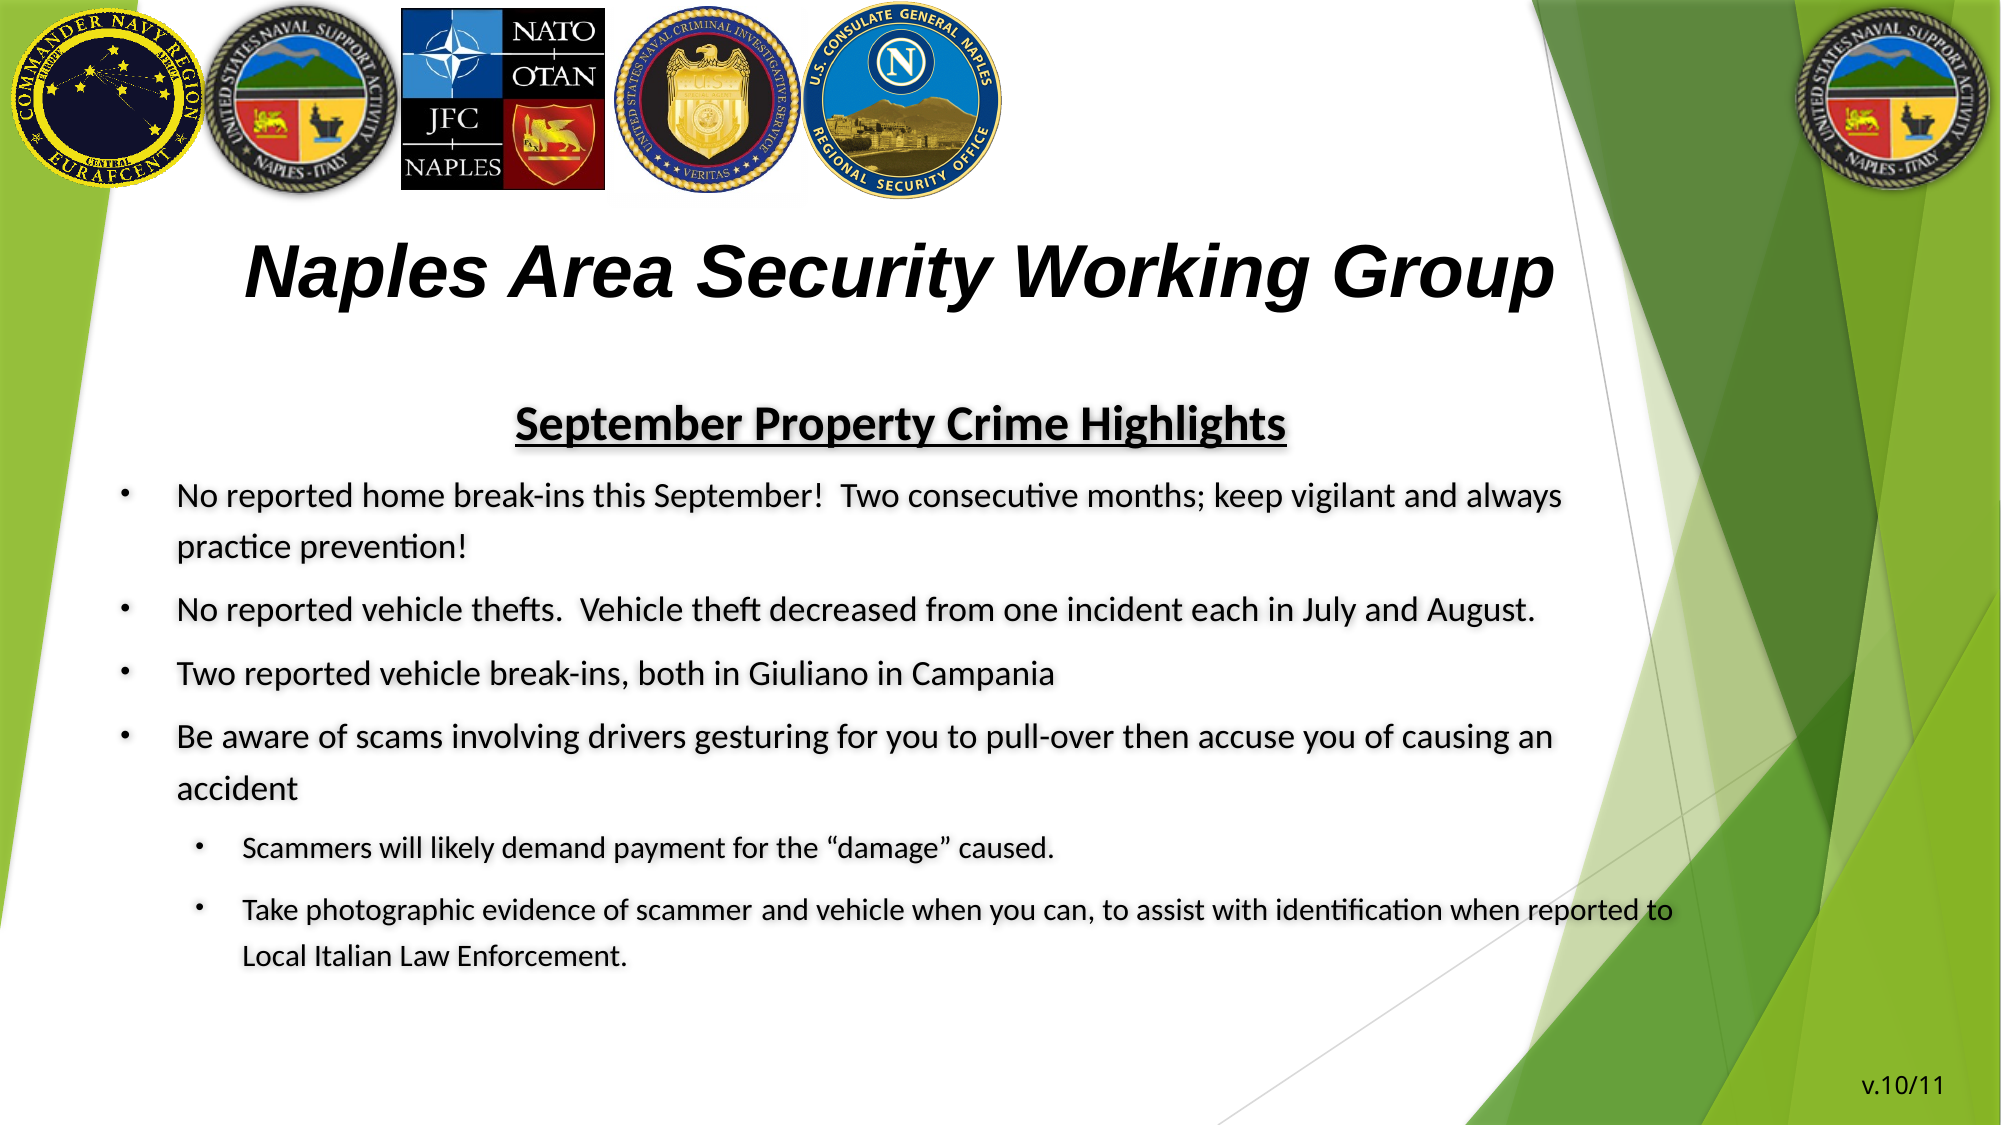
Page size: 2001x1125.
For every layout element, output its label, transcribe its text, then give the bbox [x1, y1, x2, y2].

text_box v.10/11 [1847, 1062, 2000, 1108]
picture [4, 0, 605, 207]
text_box Naples Area Security Working Group [165, 224, 1637, 310]
picture [614, 0, 1039, 237]
text_box September Property Crime Highlights No reported home break-ins this September! Two consecutive months; keep vigilant and always practice prevention! No reported vehicle thefts. Vehicle theft decreased from one incident each in July and August. Two reported vehicle break-ins, both in Giuliano in Campania Be aware of scams involving drivers gesturing for you to pull-over then accuse you of causing an accident Scammers will likely demand payment for the “damage” caused. Take photographic evidence of scammer and vehicle when you can, to assist with identification when reported to Local Italian Law Enforcement. [105, 371, 1697, 1125]
picture [1784, 0, 2000, 201]
